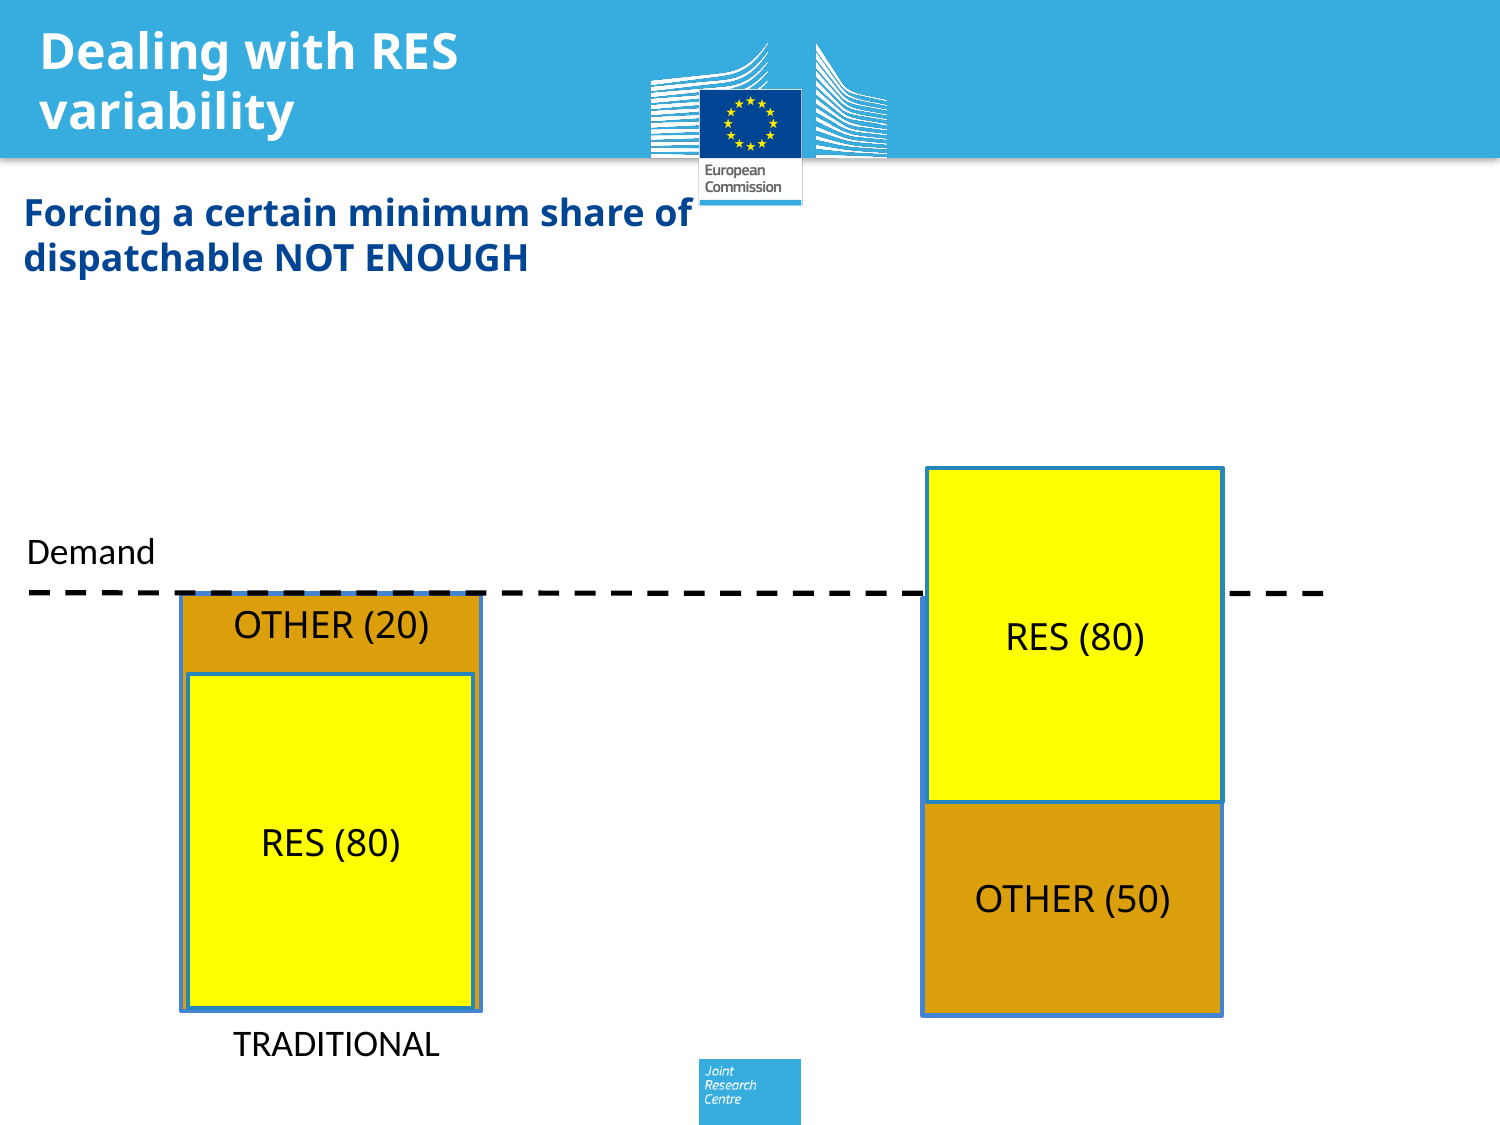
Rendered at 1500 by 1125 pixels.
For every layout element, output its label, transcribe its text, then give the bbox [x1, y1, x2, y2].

picture [699, 1059, 801, 1125]
text_box RES (80) [925, 466, 1225, 591]
text_box Dealing with RES variability [39, 19, 609, 140]
text_box OTHER (20) [179, 602, 483, 1011]
text_box Demand [12, 519, 357, 580]
text_box Forcing a certain minimum share of dispatchable NOT ENOUGH [23, 189, 713, 280]
text_box TRADITIONAL [124, 1011, 550, 1072]
text_box OTHER (50) [920, 602, 1224, 1018]
text_box RES (80) [925, 602, 1225, 804]
picture [651, 42, 887, 207]
text_box RES (80) [186, 672, 475, 1010]
